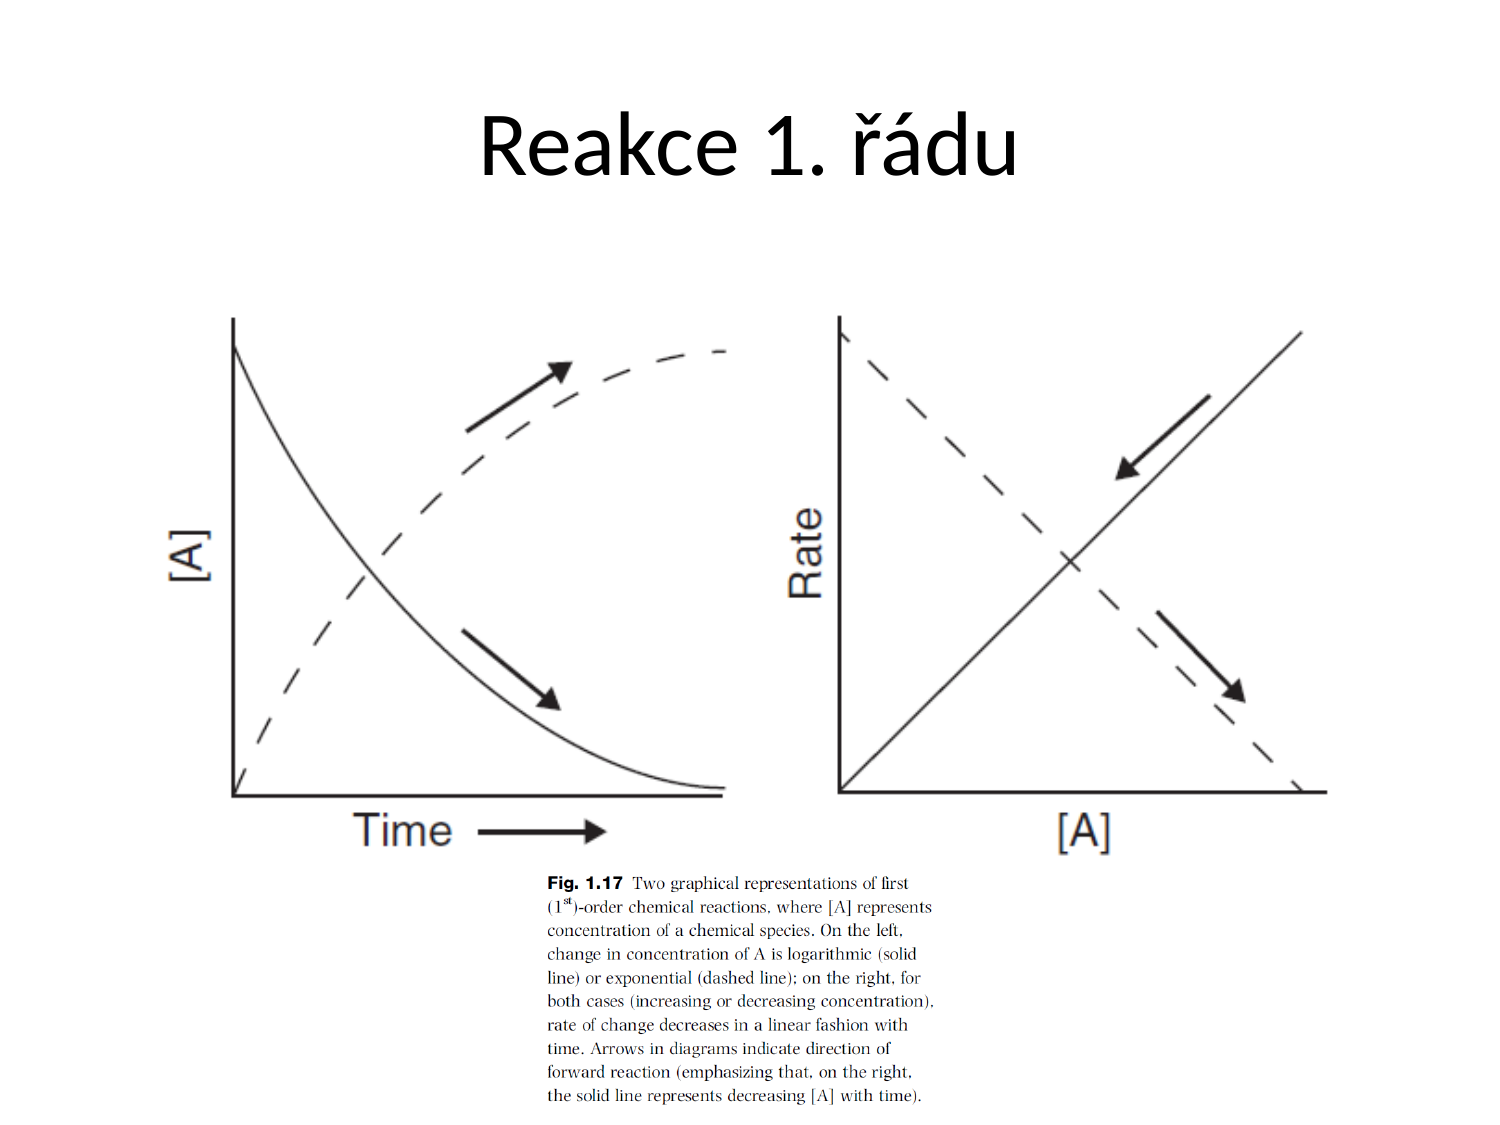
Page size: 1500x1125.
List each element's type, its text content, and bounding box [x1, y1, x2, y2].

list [547, 876, 953, 1110]
title Reakce 1. řádu [75, 45, 1425, 233]
picture [164, 293, 1336, 867]
